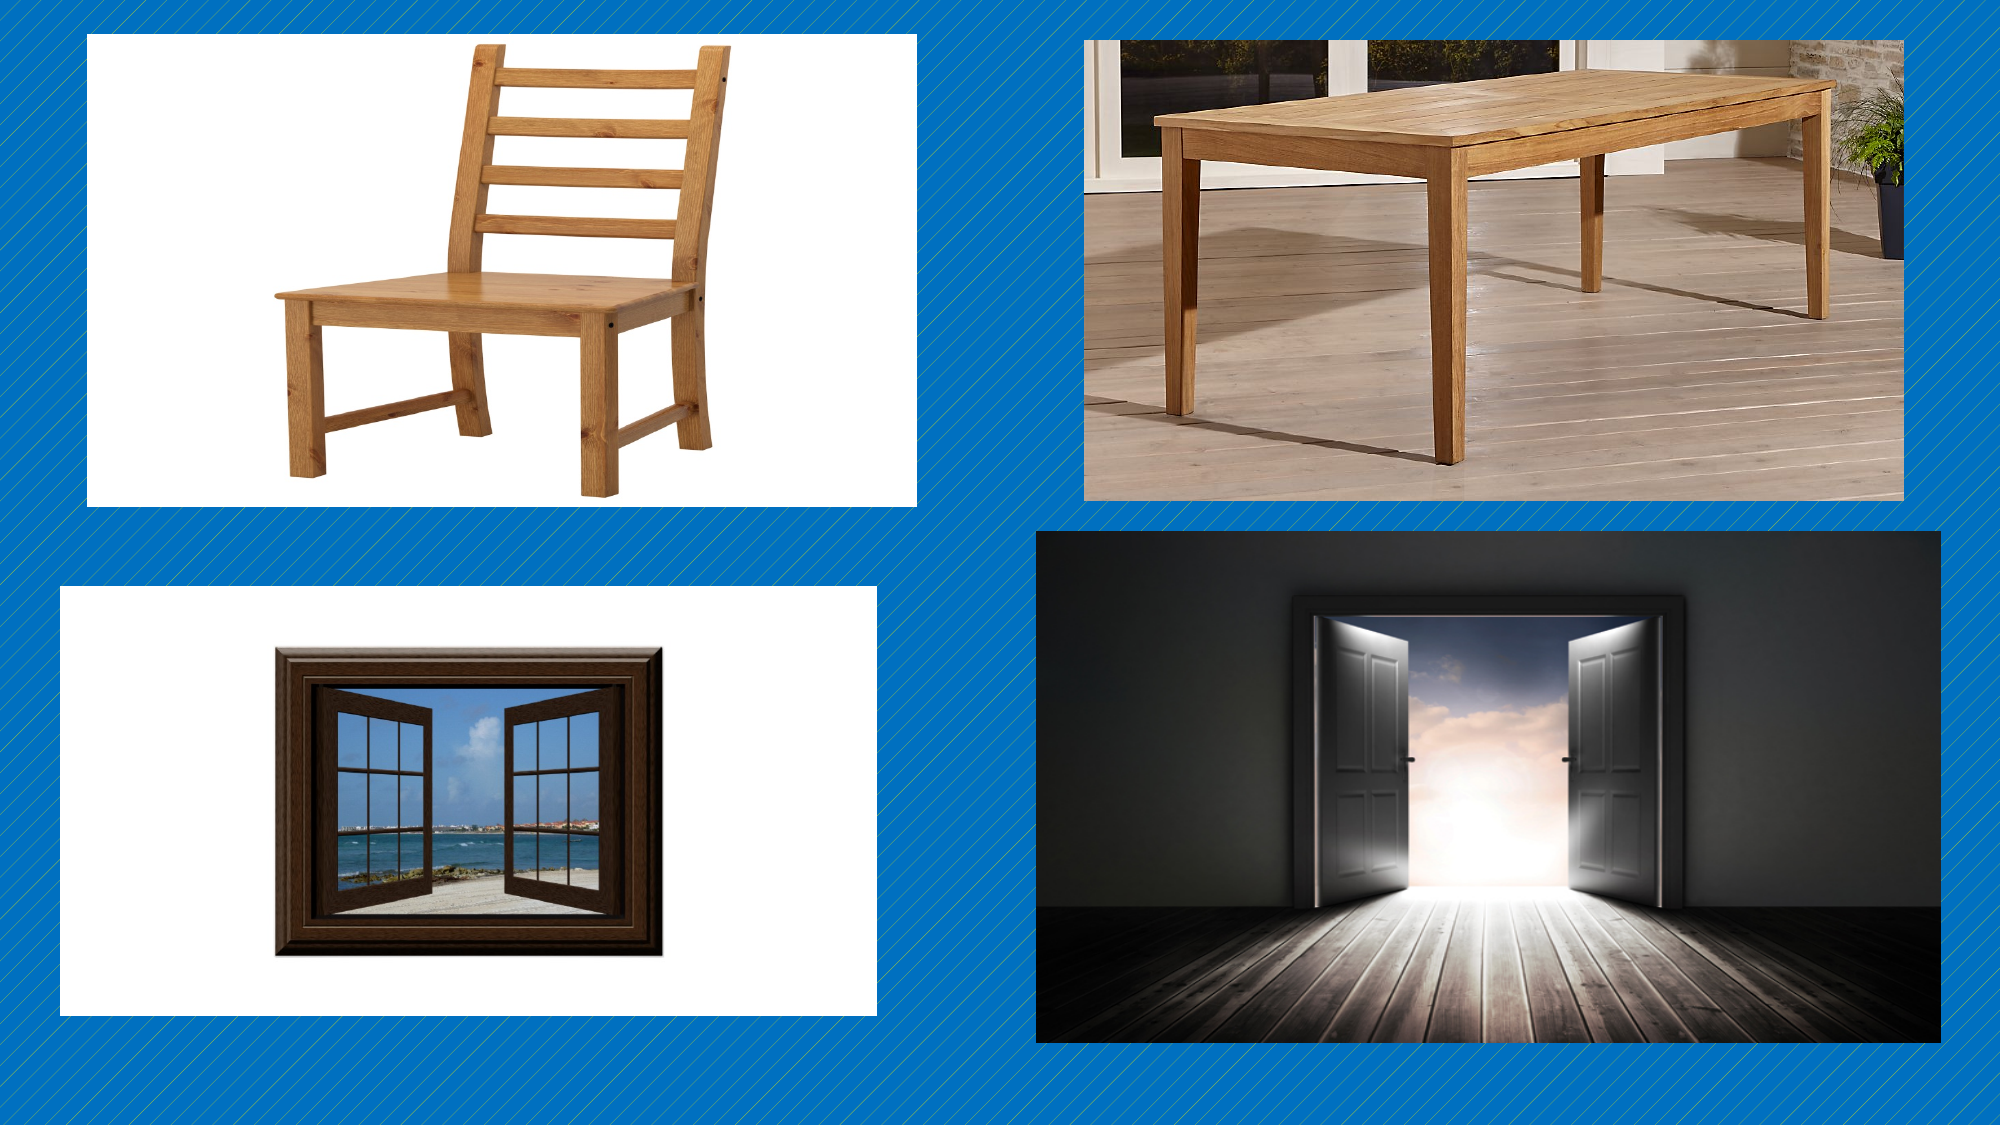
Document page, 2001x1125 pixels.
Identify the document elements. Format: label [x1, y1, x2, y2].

picture [1084, 39, 1905, 502]
picture [59, 586, 878, 1016]
picture [1035, 530, 1941, 1044]
picture [87, 34, 917, 507]
